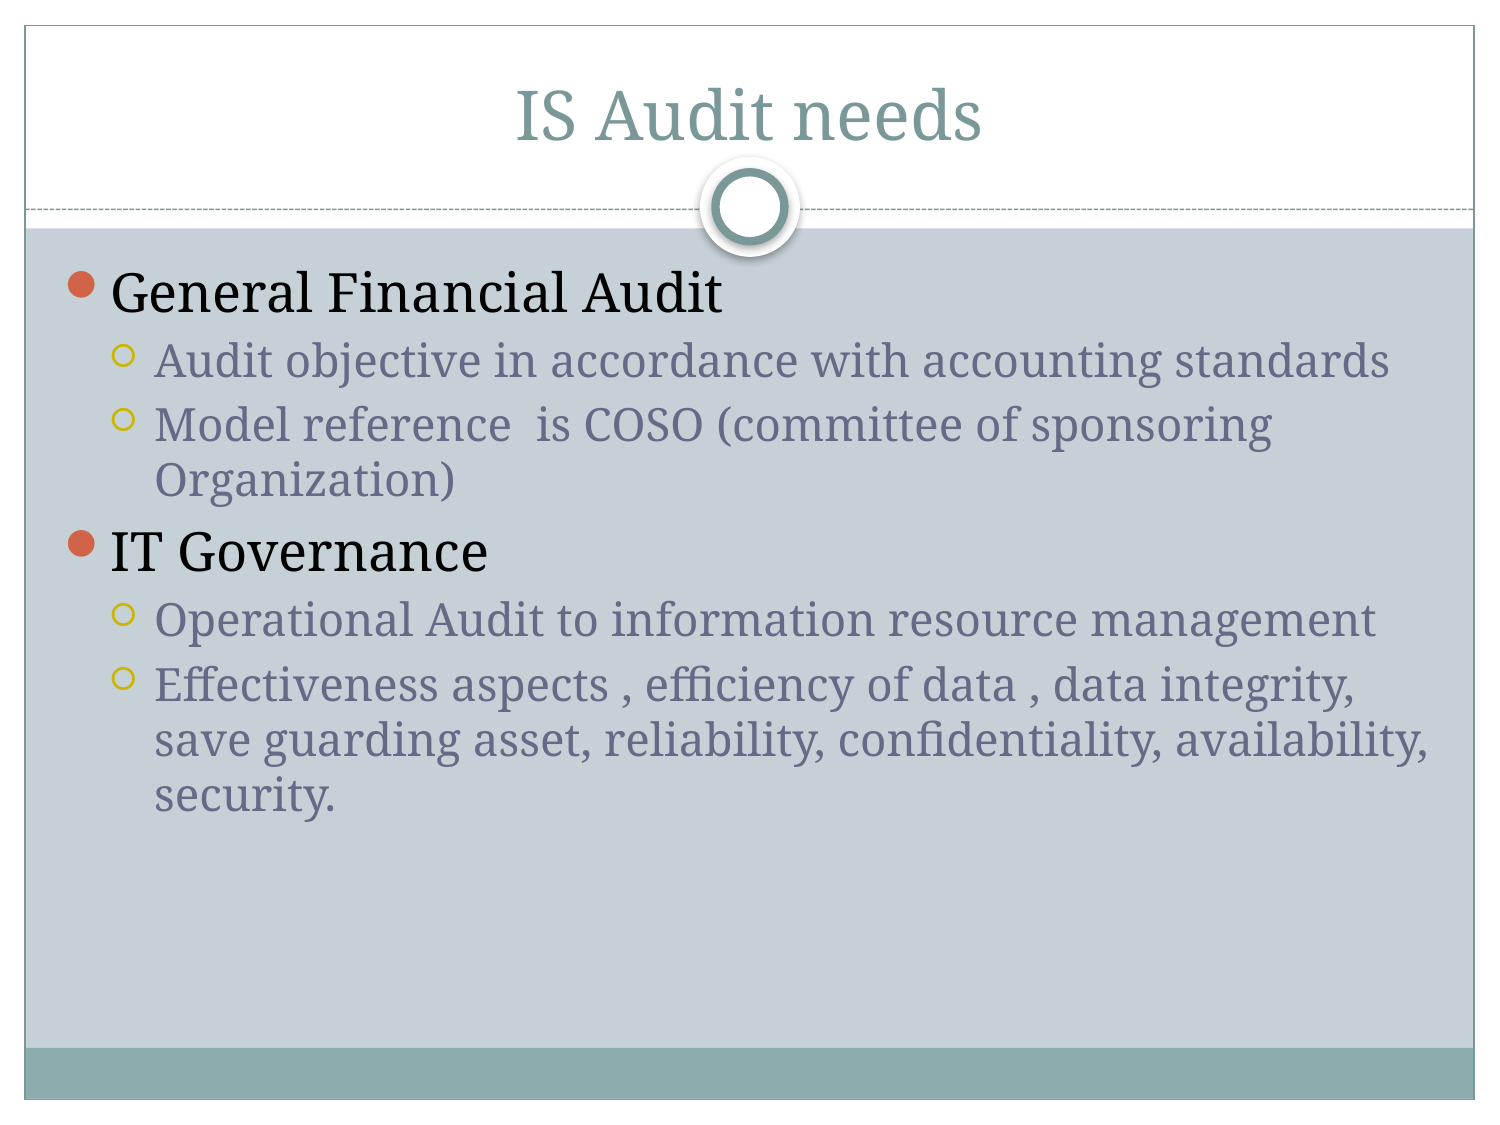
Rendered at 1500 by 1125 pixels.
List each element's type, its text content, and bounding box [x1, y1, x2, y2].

title IS Audit needs [49, 37, 1450, 162]
list General Financial Audit Audit objective in accordance with accounting standards Model reference is COSO (committee of sponsoring Organization) IT Governance Operational Audit to information resource management Effectiveness aspects , efficiency of data , data integrity, save guarding asset, reliability, confidentiality, availability, security. [49, 250, 1445, 1001]
